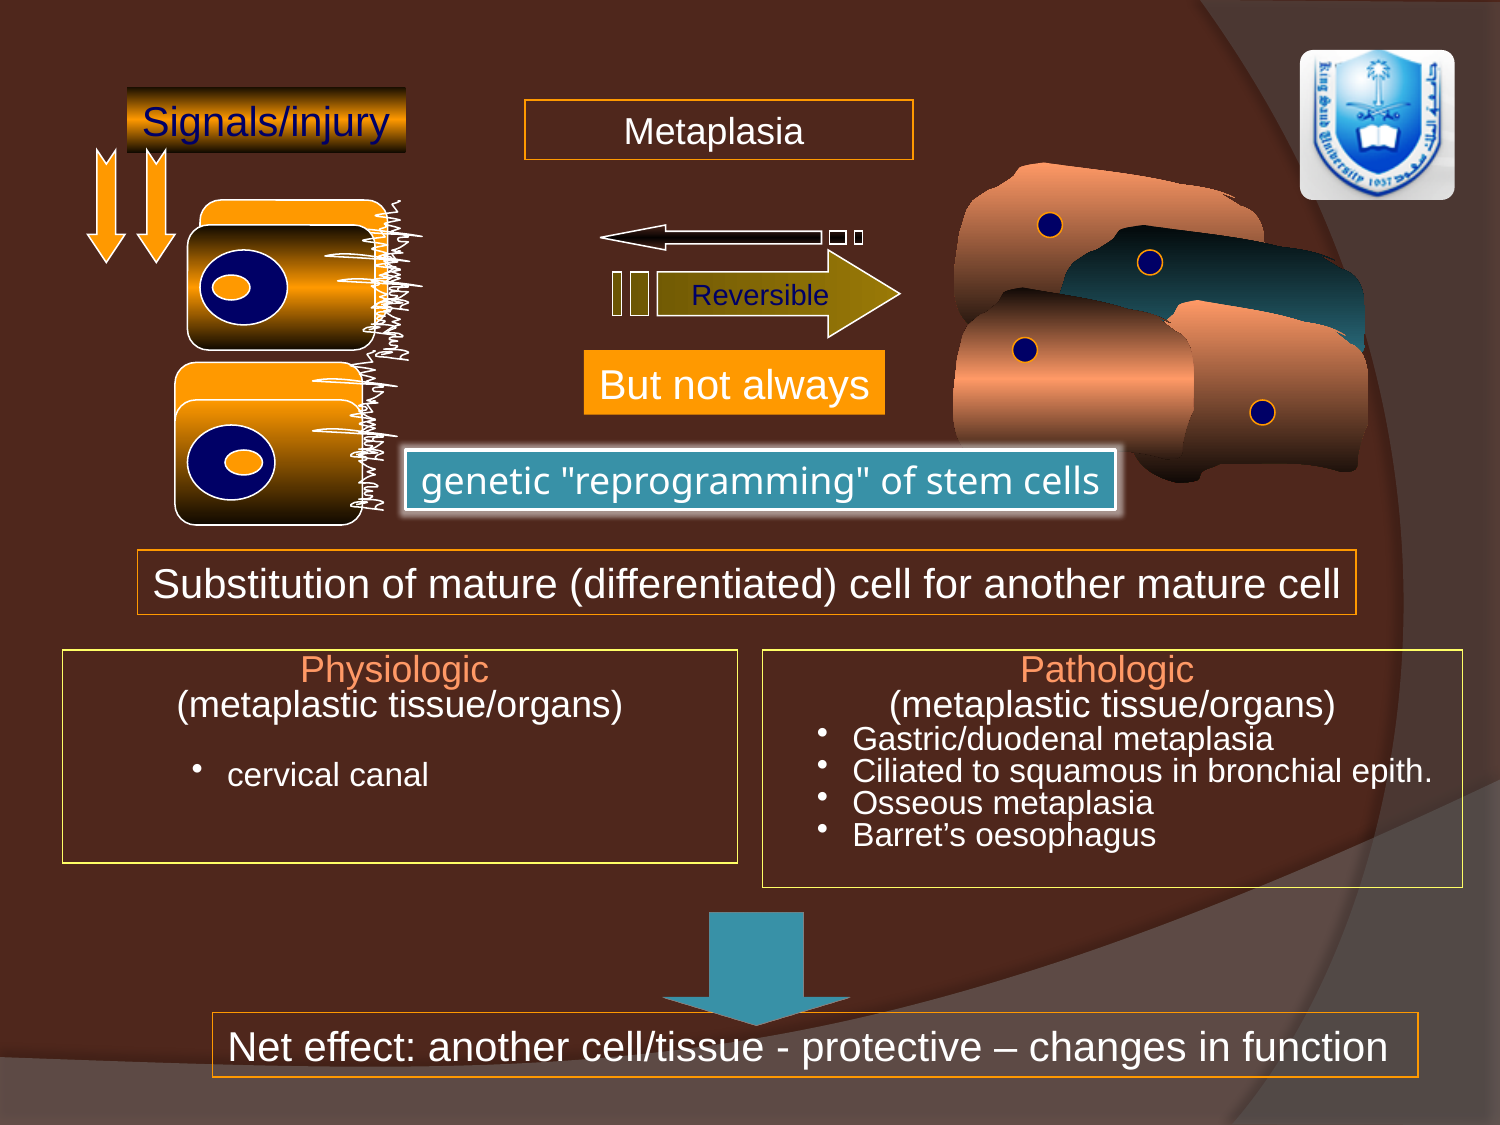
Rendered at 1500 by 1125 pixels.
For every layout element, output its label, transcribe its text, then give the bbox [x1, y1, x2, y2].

text_box [87, 149, 126, 263]
text_box [137, 149, 175, 263]
text_box [212, 275, 250, 300]
text_box [1137, 249, 1163, 275]
text_box [363, 404, 373, 417]
text_box [376, 284, 392, 308]
text_box [600, 224, 822, 250]
text_box [174, 362, 363, 420]
text_box [1133, 299, 1369, 483]
text_box [350, 458, 384, 511]
text_box [953, 162, 1265, 324]
picture [1299, 49, 1455, 200]
text_box [829, 231, 847, 244]
text_box [187, 224, 376, 351]
text_box [187, 424, 275, 500]
text_box genetic "reprogramming" of stem cells [404, 448, 1117, 511]
text_box [365, 433, 398, 449]
text_box [372, 233, 383, 238]
text_box Substitution of mature (differentiated) cell for another mature cell [137, 549, 1357, 615]
text_box [382, 246, 388, 253]
text_box [337, 250, 423, 361]
text_box [312, 350, 398, 461]
text_box [368, 229, 382, 234]
text_box [375, 267, 393, 280]
text_box [350, 413, 362, 418]
text_box [376, 284, 384, 292]
text_box Reversible [612, 271, 622, 316]
text_box [324, 225, 395, 264]
text_box [1037, 212, 1063, 238]
text_box [1250, 399, 1276, 425]
text_box Metaplasia [525, 99, 914, 160]
text_box [362, 427, 376, 433]
text_box Physiologic (metaplastic tissue/organs) cervical canal [62, 650, 738, 863]
text_box [225, 450, 263, 475]
text_box Reversible [630, 271, 649, 316]
text_box [1012, 337, 1038, 363]
text_box [662, 912, 850, 1026]
text_box [952, 287, 1194, 460]
text_box But not always [583, 350, 885, 415]
text_box [375, 200, 423, 258]
text_box [1059, 224, 1366, 353]
text_box [390, 299, 409, 311]
text_box Pathologic (metaplastic tissue/organs) Gastric/duodenal metaplasia Ciliated to squamous in bronchial epith. Osseous metaplasia Barret’s oesophagus [762, 650, 1463, 888]
text_box [363, 284, 388, 334]
text_box Net effect: another cell/tissue - protective – changes in function [212, 1012, 1418, 1078]
text_box [383, 234, 388, 244]
text_box [174, 399, 363, 526]
text_box Reversible [657, 249, 900, 338]
text_box [312, 428, 359, 434]
text_box [200, 199, 388, 230]
text_box [199, 249, 288, 325]
text_box [854, 231, 863, 244]
text_box Signals/injury [127, 87, 406, 153]
